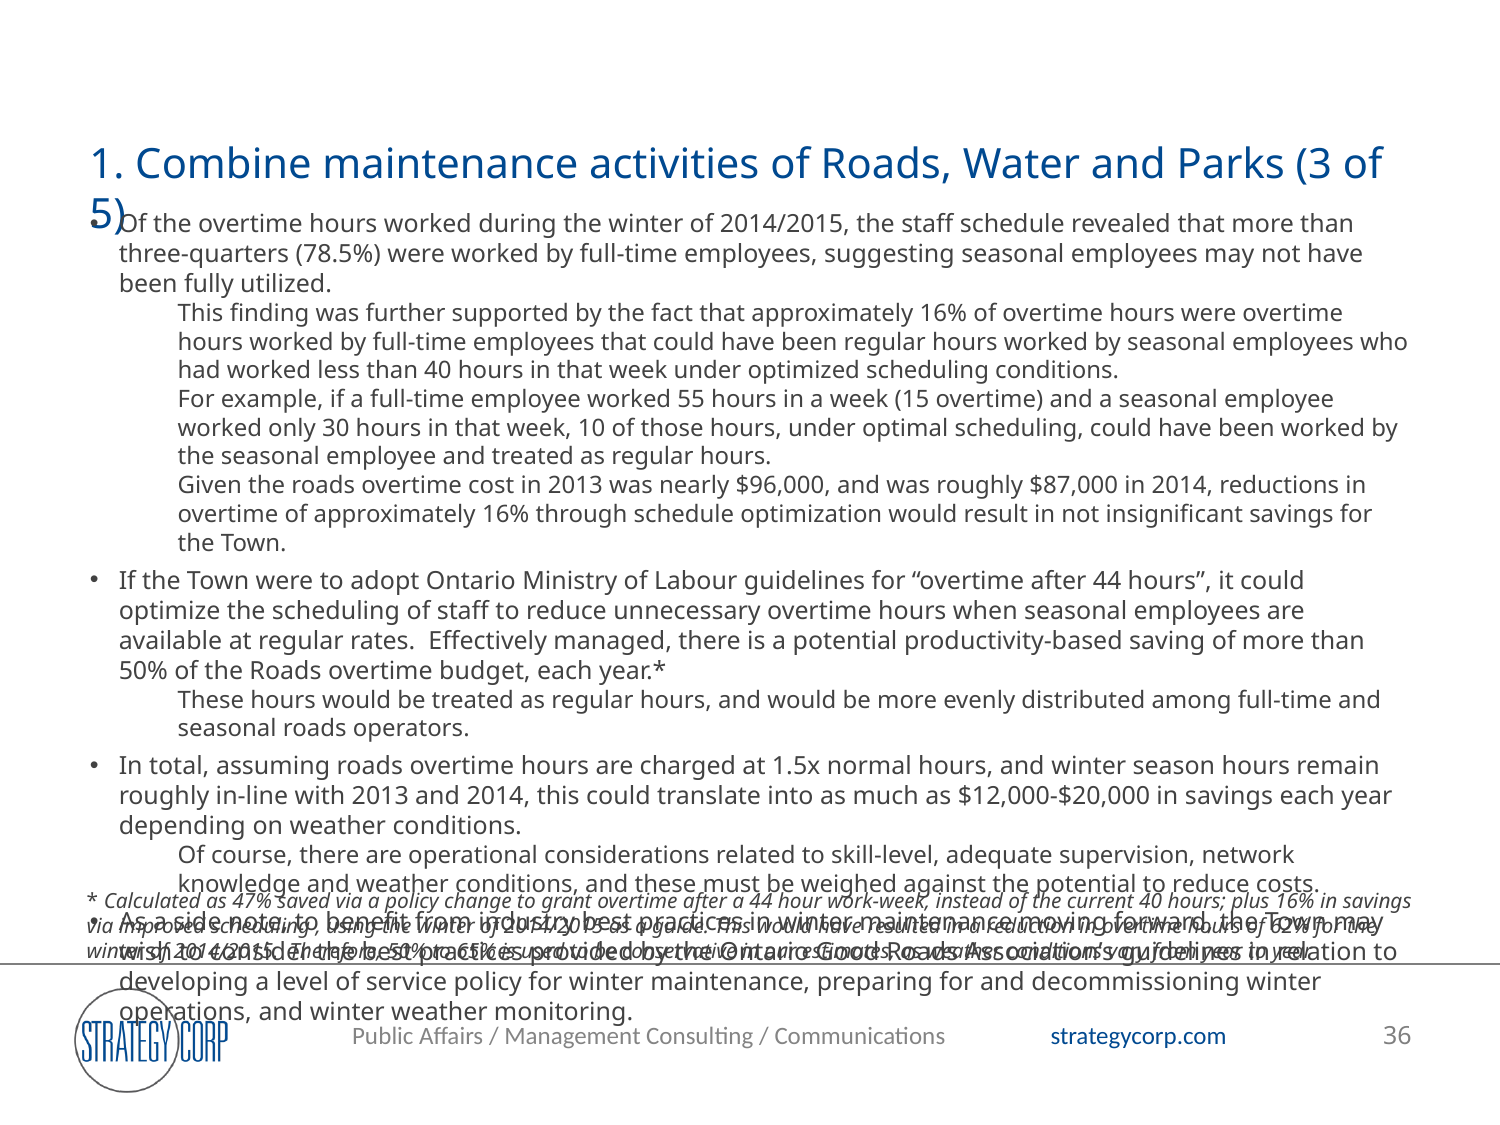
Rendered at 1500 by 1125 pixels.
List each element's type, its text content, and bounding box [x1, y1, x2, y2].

text_box * Calculated as 47% saved via a policy change to grant overtime after a 44 hour work-week, instead of the current 40 hours; plus 16% in savings via improved scheduling , using the winter of 2014/2015 as a guide. This would have resulted in a reduction in overtime hours of 62% for the winter of 2014/2015. Therefore, 50% to 65% is used to be conservative in our estimates, as weather conditions vary from year to year [71, 880, 1450, 971]
picture [50, 965, 253, 1119]
list Of the overtime hours worked during the winter of 2014/2015, the staff schedule revealed that more than three-quarters (78.5%) were worked by full-time employees, suggesting seasonal employees may not have been fully utilized. This finding was further supported by the fact that approximately 16% of overtime hours were overtime hours worked by full-time employees that could have been regular hours worked by seasonal employees who had worked less than 40 hours in that week under optimized scheduling conditions. For example, if a full-time employee worked 55 hours in a week (15 overtime) and a seasonal employee worked only 30 hours in that week, 10 of those hours, under optimal scheduling, could have been worked by the seasonal employee and treated as regular hours. Given the roads overtime cost in 2013 was nearly $96,000, and was roughly $87,000 in 2014, reductions in overtime of approximately 16% through schedule optimization would result in not insignificant savings for the Town. If the Town were to adopt Ontario Ministry of Labour guidelines for “overtime after 44 hours”, it could optimize the scheduling of staff to reduce unnecessary overtime hours when seasonal employees are available at regular rates. Effectively managed, there is a potential productivity-based saving of more than 50% of the Roads overtime budget, each year.* These hours would be treated as regular hours, and would be more evenly distributed among full-time and seasonal roads operators. In total, assuming roads overtime hours are charged at 1.5x normal hours, and winter season hours remain roughly in-line with 2013 and 2014, this could translate into as much as $12,000-$20,000 in savings each year depending on weather conditions. Of course, there are operational considerations related to skill-level, adequate supervision, network knowledge and weather conditions, and these must be weighed against the potential to reduce costs. As a side note, to benefit from industry best practices in winter maintenance moving forward, the Town may wish to consider the best practices provided by the Ontario Good Roads Association’s guidelines in relation to developing a level of service policy for winter maintenance, preparing for and decommissioning winter operations, and winter weather monitoring. [75, 200, 1425, 880]
title 1. Combine maintenance activities of Roads, Water and Parks (3 of 5) [75, 137, 1430, 188]
